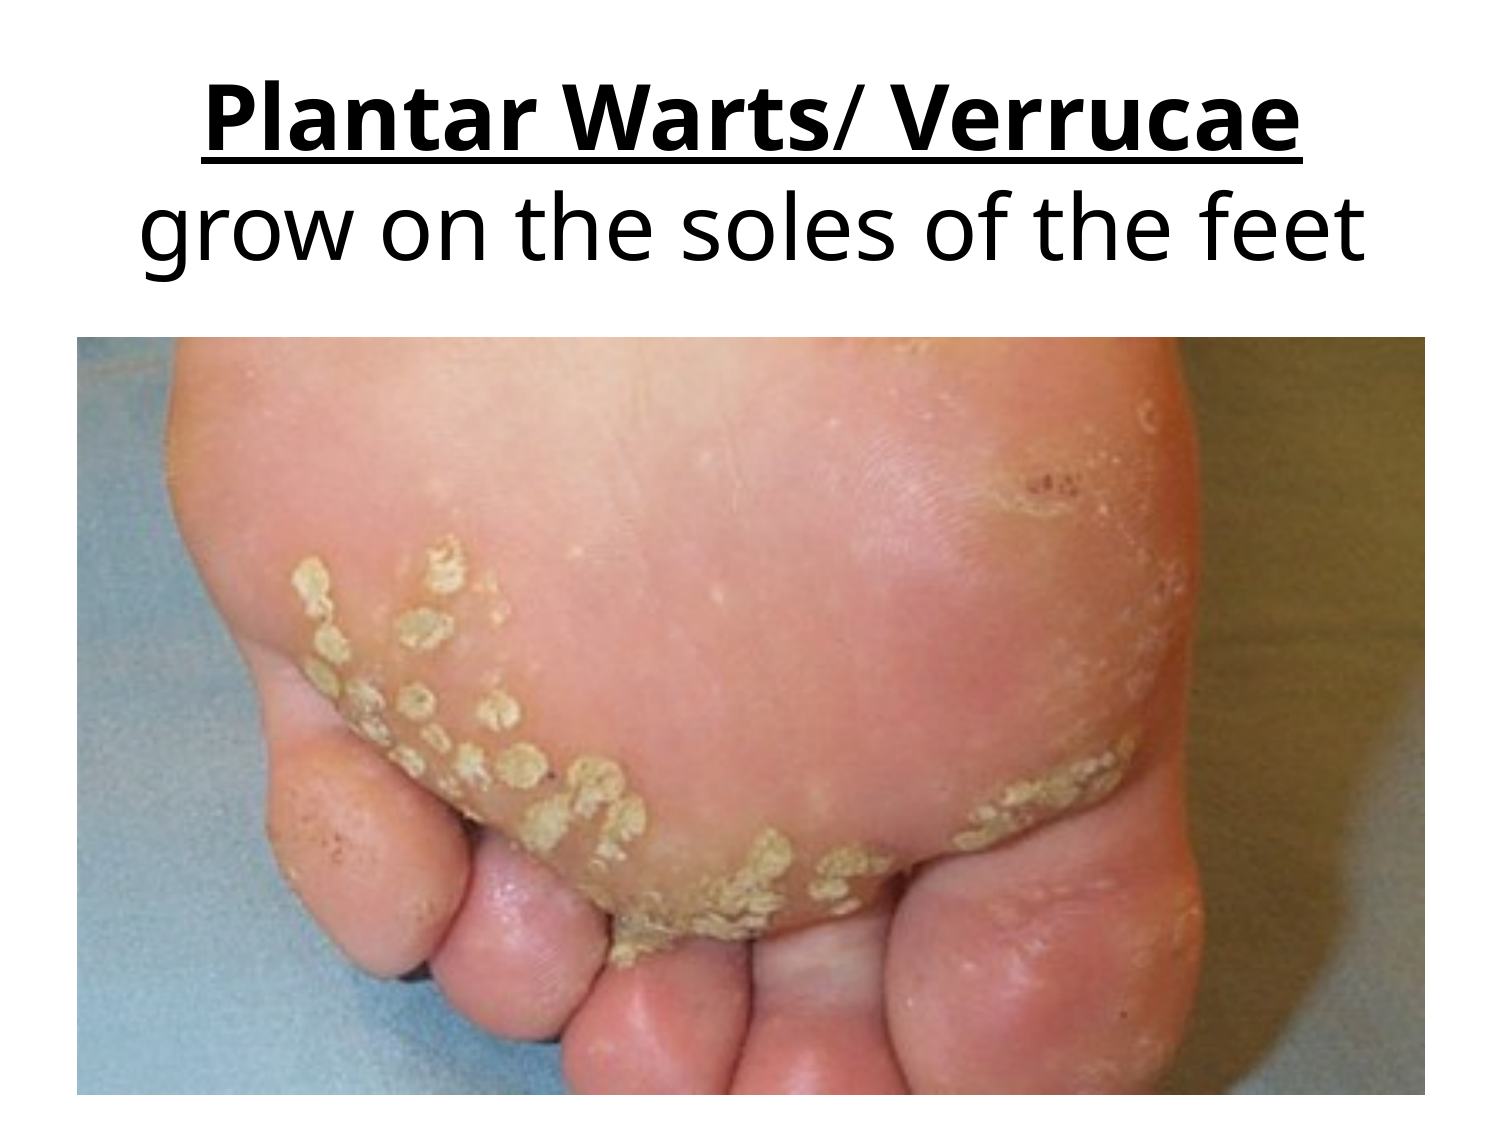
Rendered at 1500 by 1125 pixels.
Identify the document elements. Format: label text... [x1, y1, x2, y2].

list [76, 337, 1426, 1096]
title Plantar Warts/ Verrucae grow on the soles of the feet [77, 37, 1428, 300]
